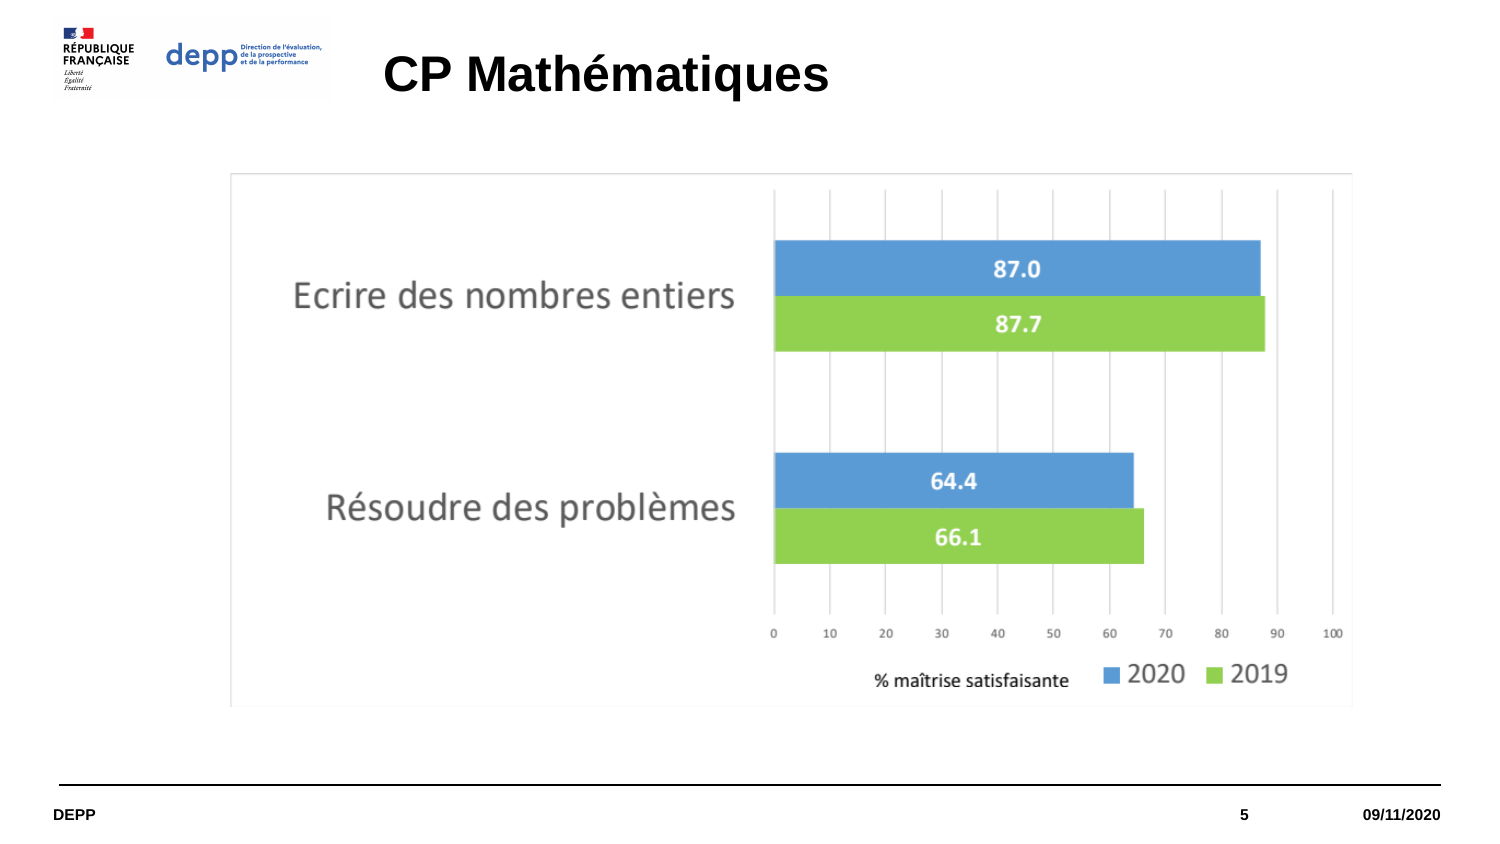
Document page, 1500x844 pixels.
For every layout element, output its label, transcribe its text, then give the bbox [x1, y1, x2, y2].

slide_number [1249, 784, 1441, 844]
picture [53, 17, 331, 101]
picture [229, 173, 1353, 707]
text_box CP Mathématiques [383, 47, 1500, 128]
slide_number 5 [1027, 784, 1249, 844]
footer DEPP [53, 784, 1027, 844]
